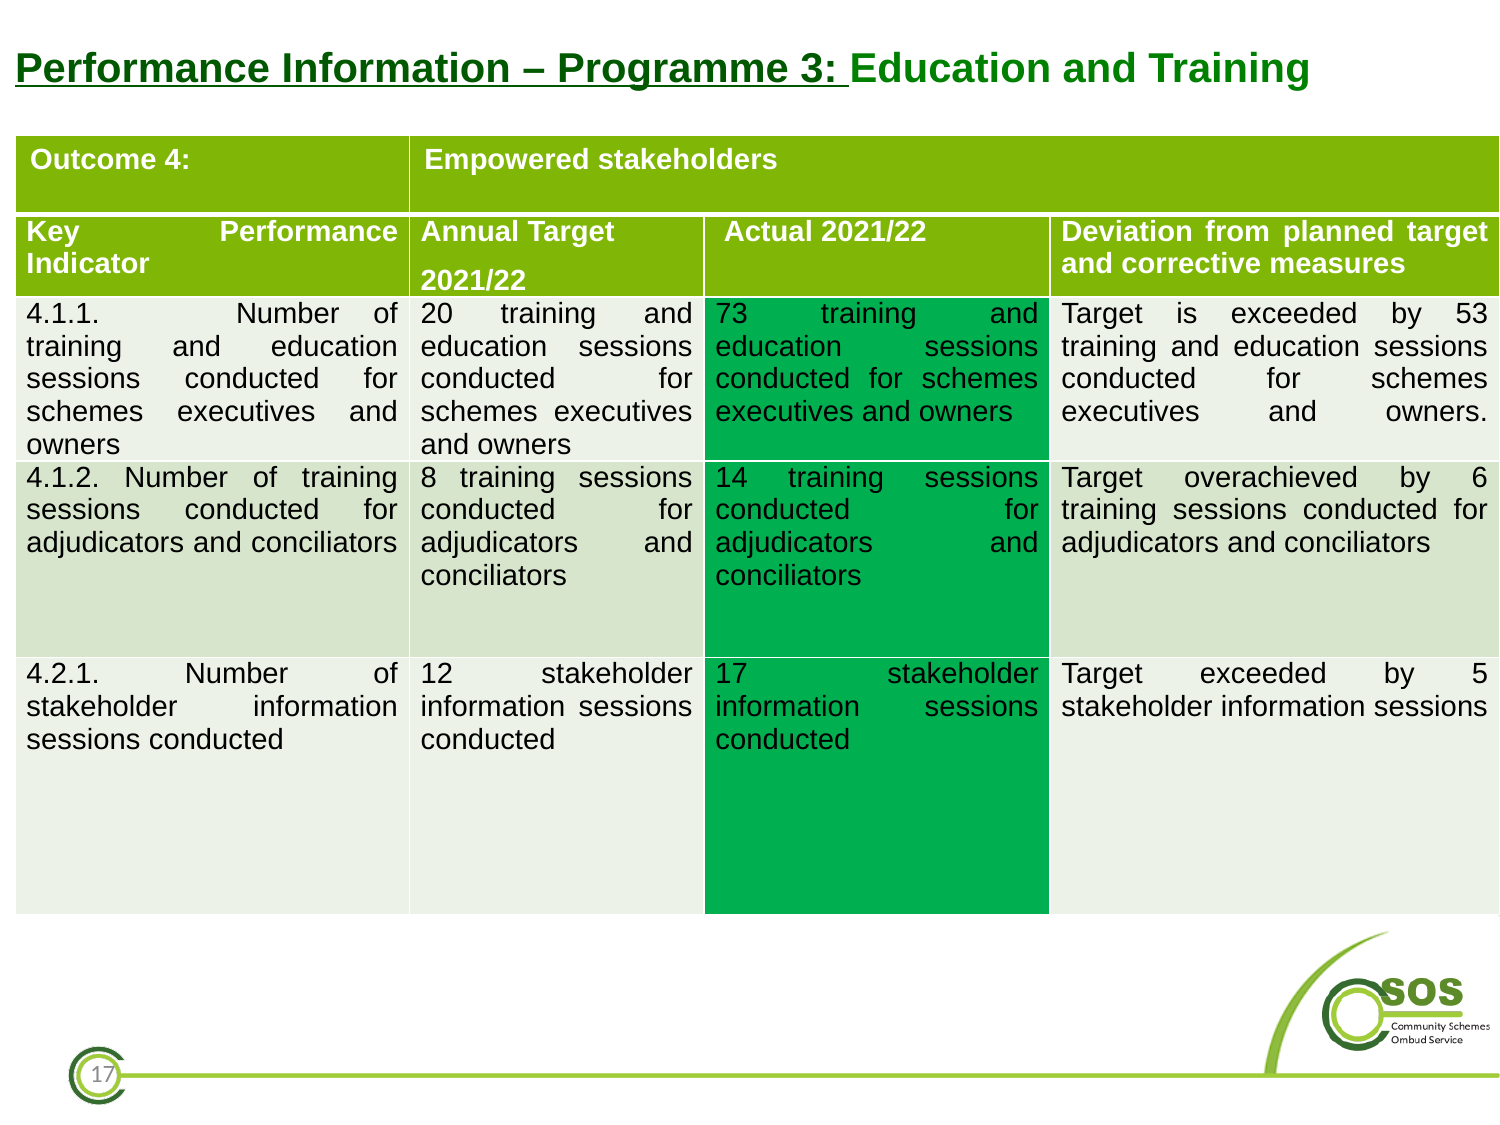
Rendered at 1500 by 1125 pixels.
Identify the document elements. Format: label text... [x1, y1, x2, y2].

table_header Outcome 4: [16, 136, 409, 212]
table_cell Target overachieved by 6 training sessions conducted for adjudicators and conciliators [1051, 462, 1499, 657]
table_cell 12 stakeholder information sessions conducted [410, 658, 703, 914]
table_cell Deviation from planned target and corrective measures [1051, 217, 1499, 296]
table_cell 20 training and education sessions conducted for schemes executives and owners [410, 298, 703, 460]
table_cell 17 stakeholder information sessions conducted [705, 658, 1049, 914]
table_cell Annual Target 2021/22 [410, 217, 703, 296]
table_cell Target exceeded by 5 stakeholder information sessions [1051, 658, 1499, 914]
table_cell 4.1.1. Number of training and education sessions conducted for schemes executives and owners [16, 298, 409, 460]
table_header Empowered stakeholders [410, 136, 1499, 212]
table_cell 73 training and education sessions conducted for schemes executives and owners [705, 298, 1049, 460]
slide_number 17 [75, 1042, 425, 1103]
title Performance Information – Programme 3: Education and Training [0, 0, 1500, 132]
table_cell 8 training sessions conducted for adjudicators and conciliators [410, 462, 703, 657]
picture [66, 915, 1500, 1107]
table_cell Actual 2021/22 [705, 217, 1049, 296]
table_cell Target is exceeded by 53 training and education sessions conducted for schemes executives and owners. [1051, 298, 1499, 460]
table_cell Key Performance Indicator [16, 217, 409, 296]
table_cell 14 training sessions conducted for adjudicators and conciliators [705, 462, 1049, 657]
table_cell 4.2.1. Number of stakeholder information sessions conducted [16, 658, 409, 914]
table_cell 4.1.2. Number of training sessions conducted for adjudicators and conciliators [16, 462, 409, 657]
